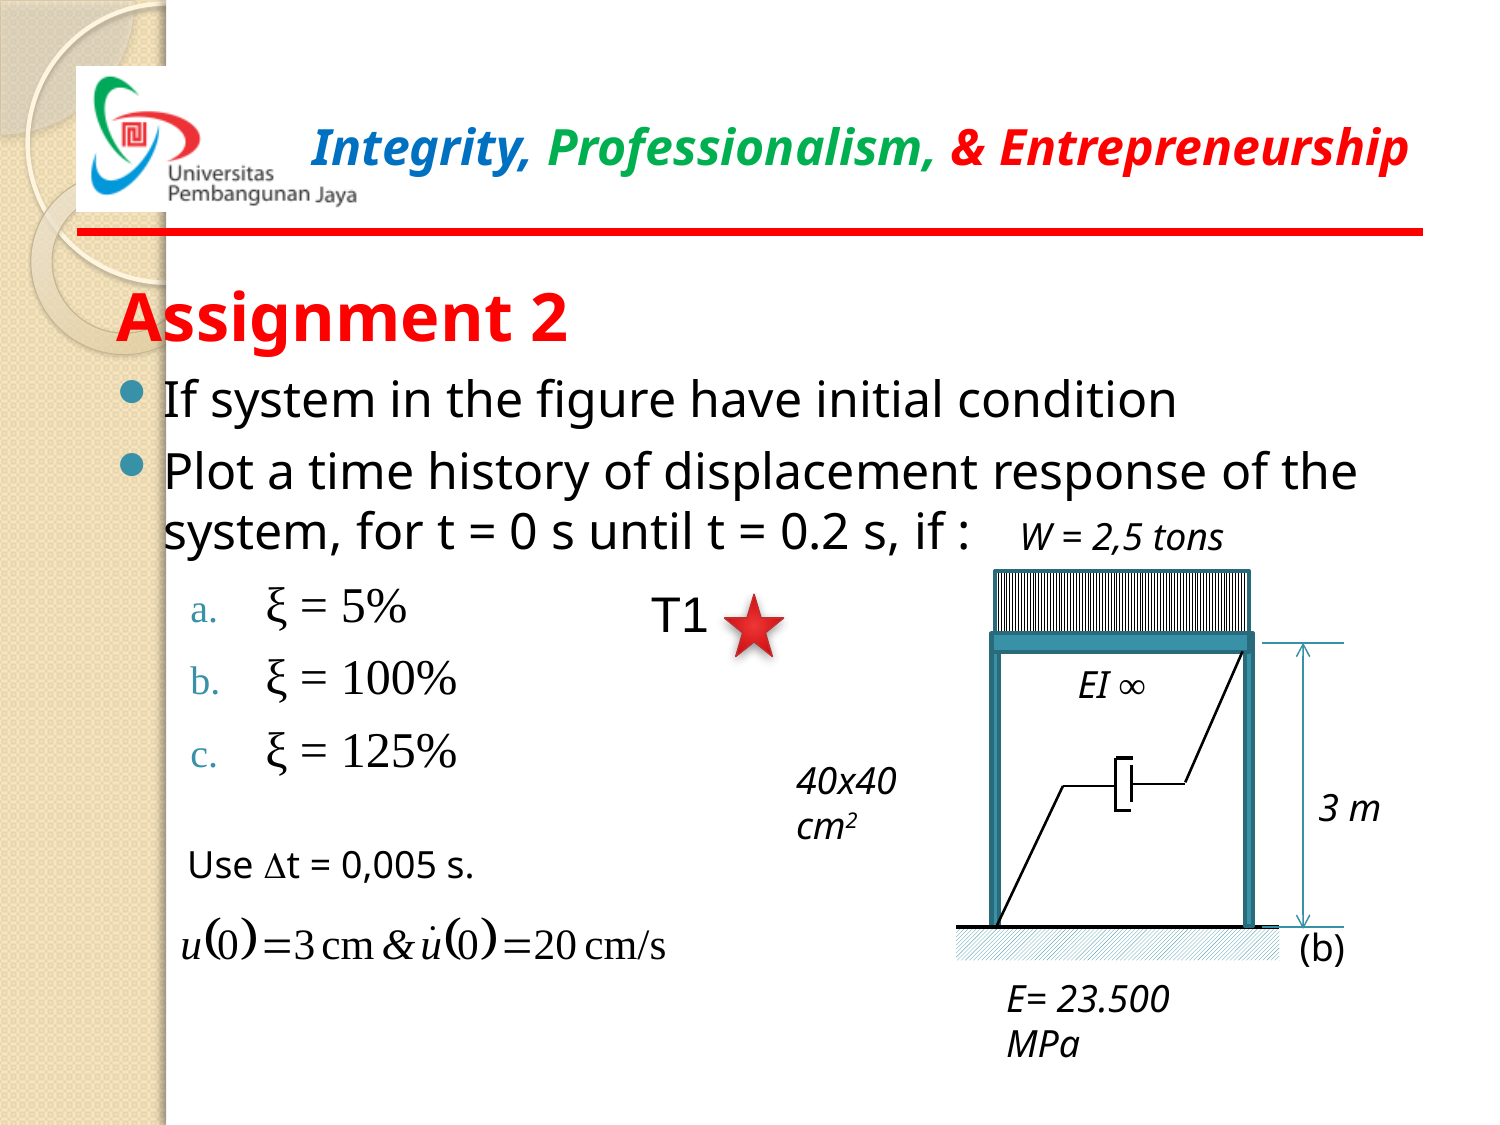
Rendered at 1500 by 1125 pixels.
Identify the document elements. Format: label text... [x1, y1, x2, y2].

text_box [735, 651, 744, 658]
text_box [755, 594, 774, 658]
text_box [175, 915, 676, 978]
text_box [780, 505, 1404, 1029]
picture [76, 66, 366, 212]
text_box T1 [635, 575, 755, 651]
list Assignment 2 If system in the figure have initial condition Plot a time history of displacement response of the system, for t = 0 s until t = 0.2 s, if : ξ = 5% ξ = 100% ξ = 125% [88, 267, 1424, 1059]
text_box Use Dt = 0,005 s. [172, 833, 634, 894]
